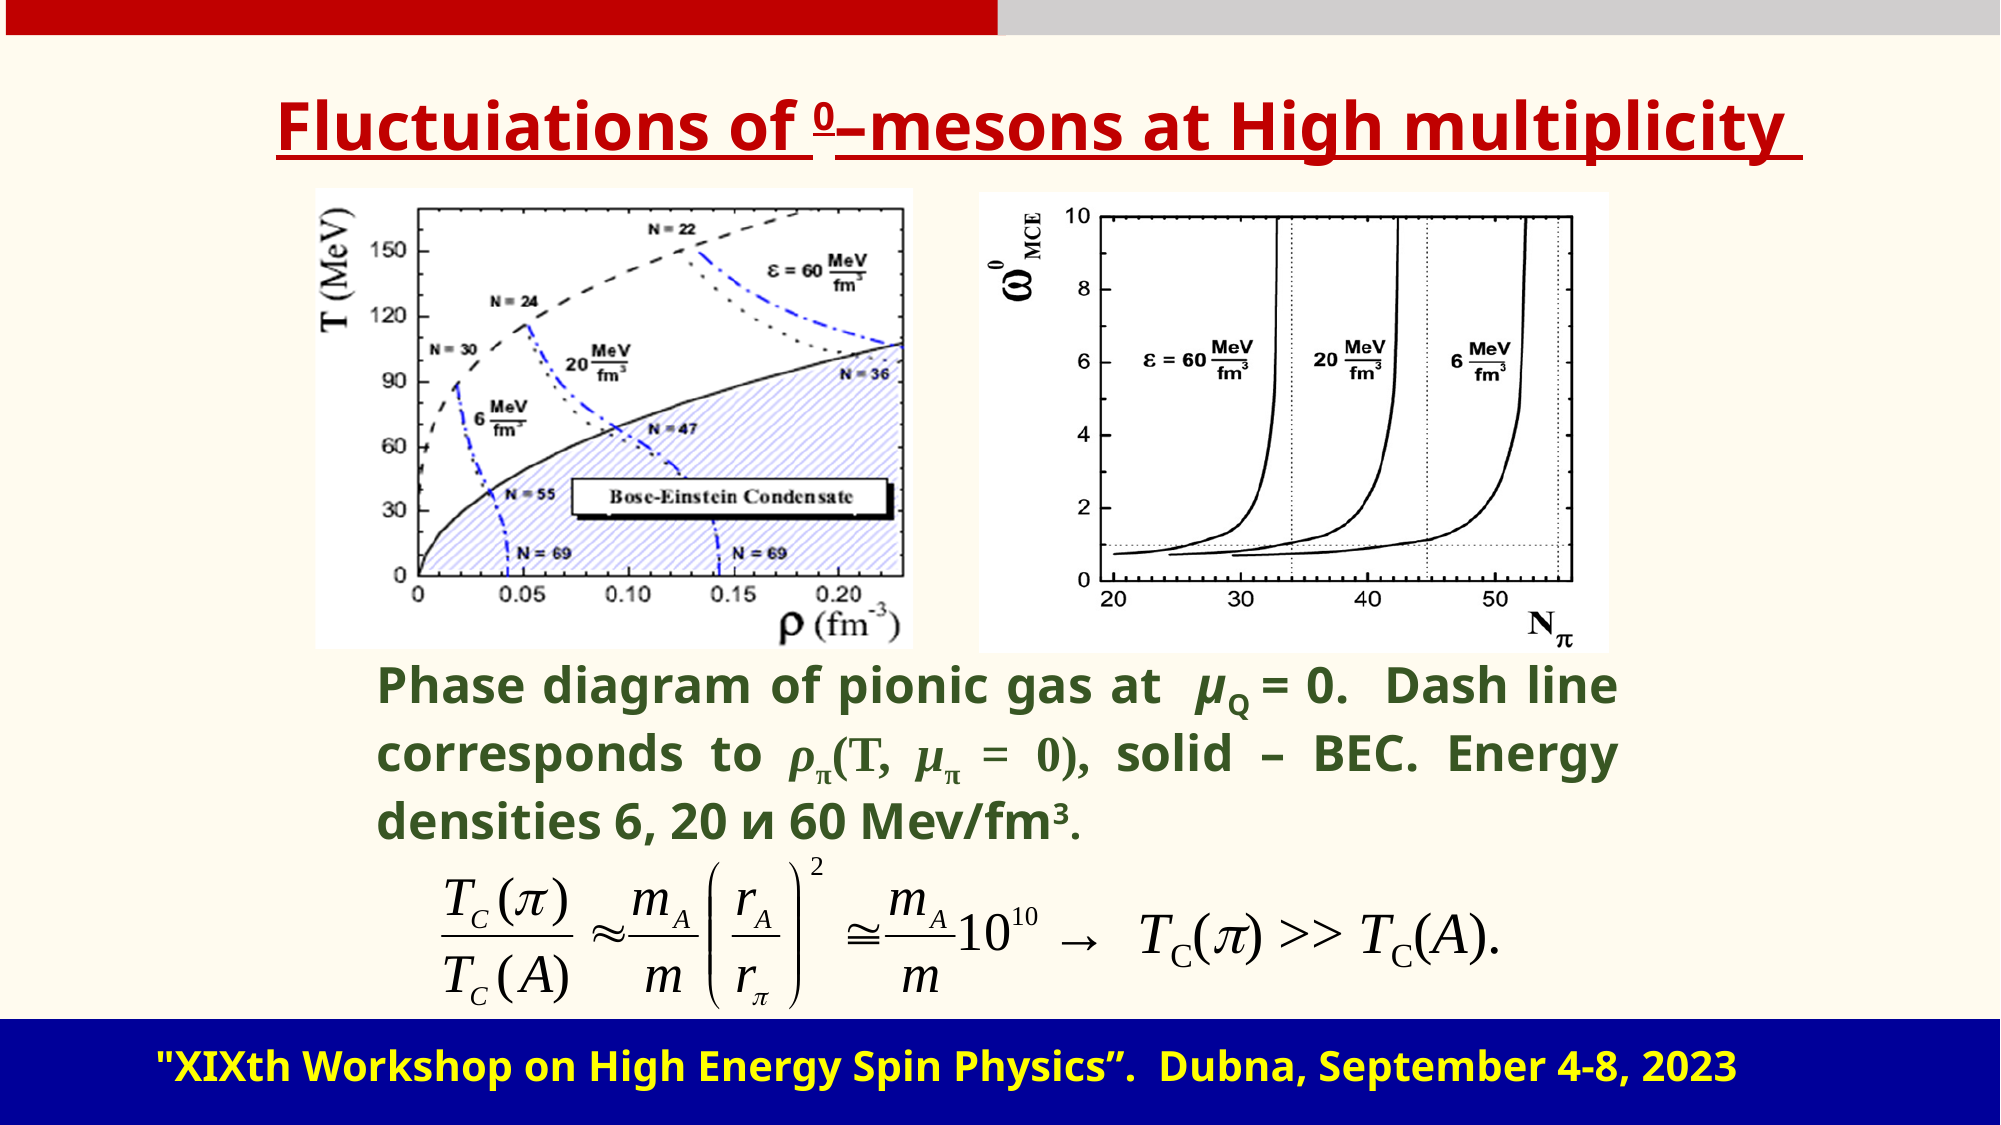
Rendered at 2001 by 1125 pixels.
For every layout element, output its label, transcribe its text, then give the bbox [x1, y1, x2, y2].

text_box Phase diagram of pionic gas at μQ = 0. Dash line corresponds to ρπ(T, μπ = 0), solid – BEC. Energy densities 6, 20 и 60 Мev/fm3. [362, 645, 1634, 858]
text_box [997, 0, 2000, 36]
table_header [362, 1019, 2000, 1125]
text_box "XIXth Workshop on High Energy Spin Physics”. Dubna, September 4-8, 2023 [140, 1031, 1902, 1097]
picture [315, 188, 914, 649]
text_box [433, 845, 1047, 1020]
table_header [0, 1019, 362, 1125]
text_box → TC() >> TC(A). [1047, 887, 1609, 982]
text_box [5, 0, 997, 36]
picture [979, 192, 1609, 653]
